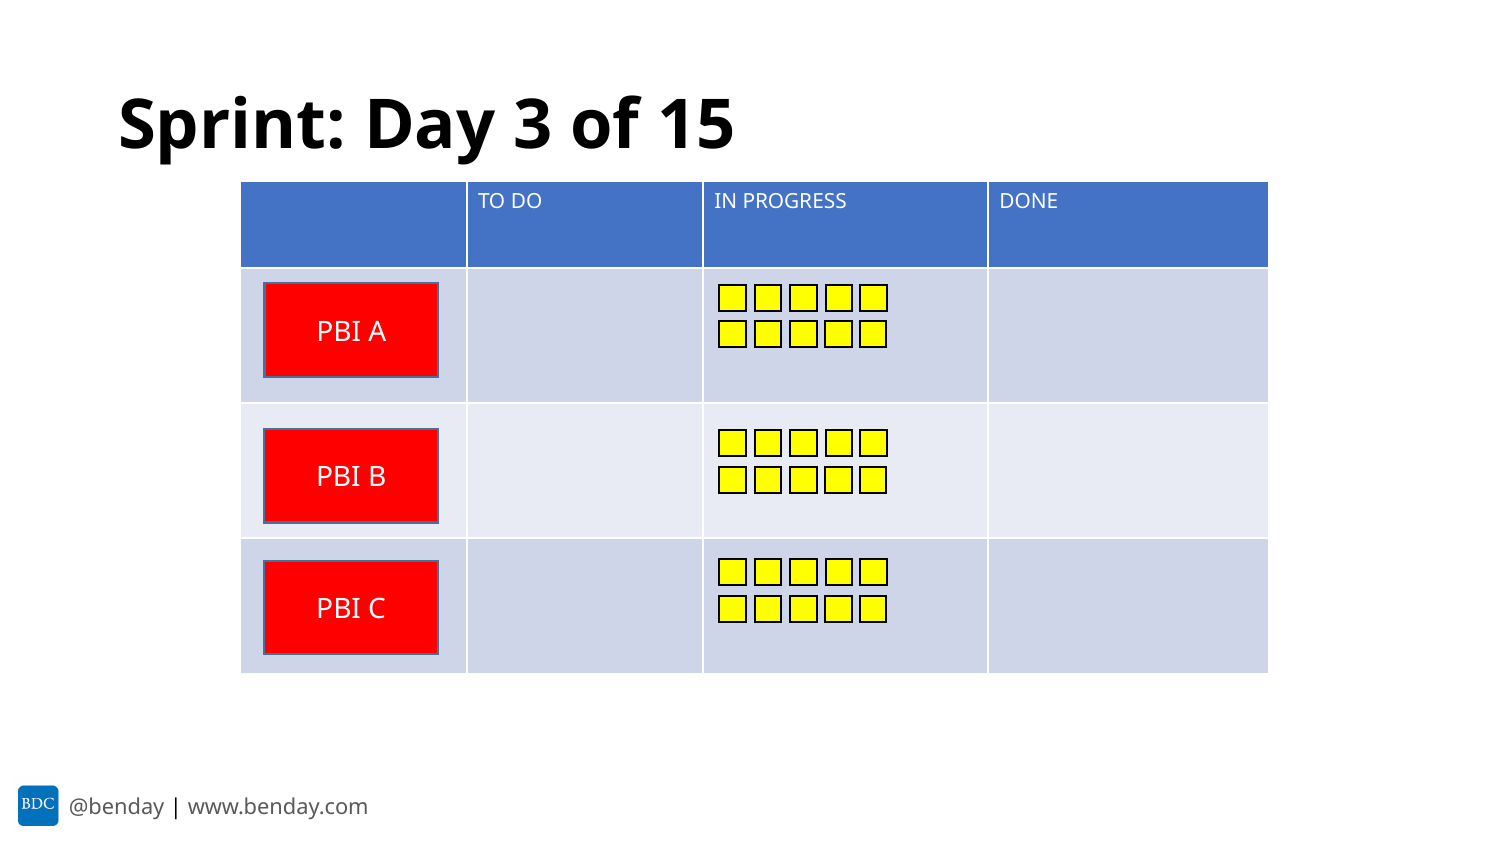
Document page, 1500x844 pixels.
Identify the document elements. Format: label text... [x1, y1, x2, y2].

text_box [859, 595, 887, 623]
text_box [825, 558, 853, 586]
text_box [859, 284, 888, 312]
table_cell [241, 539, 466, 673]
text_box [789, 284, 818, 312]
text_box [754, 466, 782, 494]
text_box [718, 595, 747, 623]
text_box [754, 320, 782, 348]
text_box [859, 466, 887, 494]
text_box [859, 429, 888, 457]
text_box [824, 466, 853, 494]
table_cell [468, 269, 702, 402]
table_cell [704, 269, 987, 402]
table_cell [989, 539, 1268, 673]
text_box [825, 284, 853, 312]
table_cell [704, 404, 987, 537]
text_box [718, 429, 747, 457]
text_box [789, 558, 818, 586]
table_cell [468, 404, 702, 537]
text_box [718, 320, 747, 348]
text_box [718, 466, 747, 494]
table_cell [989, 269, 1268, 402]
table_header TO DO [468, 182, 702, 267]
text_box [789, 466, 818, 494]
text_box [718, 558, 747, 586]
picture [12, 777, 63, 831]
text_box [789, 595, 818, 623]
table_header DONE [989, 182, 1268, 267]
text_box [754, 284, 782, 312]
table_cell [468, 539, 702, 673]
table_header IN PROGRESS [704, 182, 987, 267]
table_cell [989, 404, 1268, 537]
text_box [754, 558, 782, 586]
text_box [824, 595, 853, 623]
table_cell [241, 404, 466, 537]
text_box PBI B [263, 428, 439, 524]
text_box [754, 595, 782, 623]
text_box [718, 284, 747, 312]
text_box [754, 429, 782, 457]
text_box PBI A [263, 282, 439, 378]
text_box [859, 558, 888, 586]
text_box [859, 320, 887, 348]
text_box [825, 429, 853, 457]
table_cell [704, 539, 987, 673]
table_header [241, 182, 466, 267]
text_box [789, 320, 818, 348]
title Sprint: Day 3 of 15 [103, 44, 1397, 208]
text_box PBI C [263, 560, 439, 655]
text_box [789, 429, 818, 457]
text_box [824, 320, 853, 348]
table_cell [241, 269, 466, 402]
